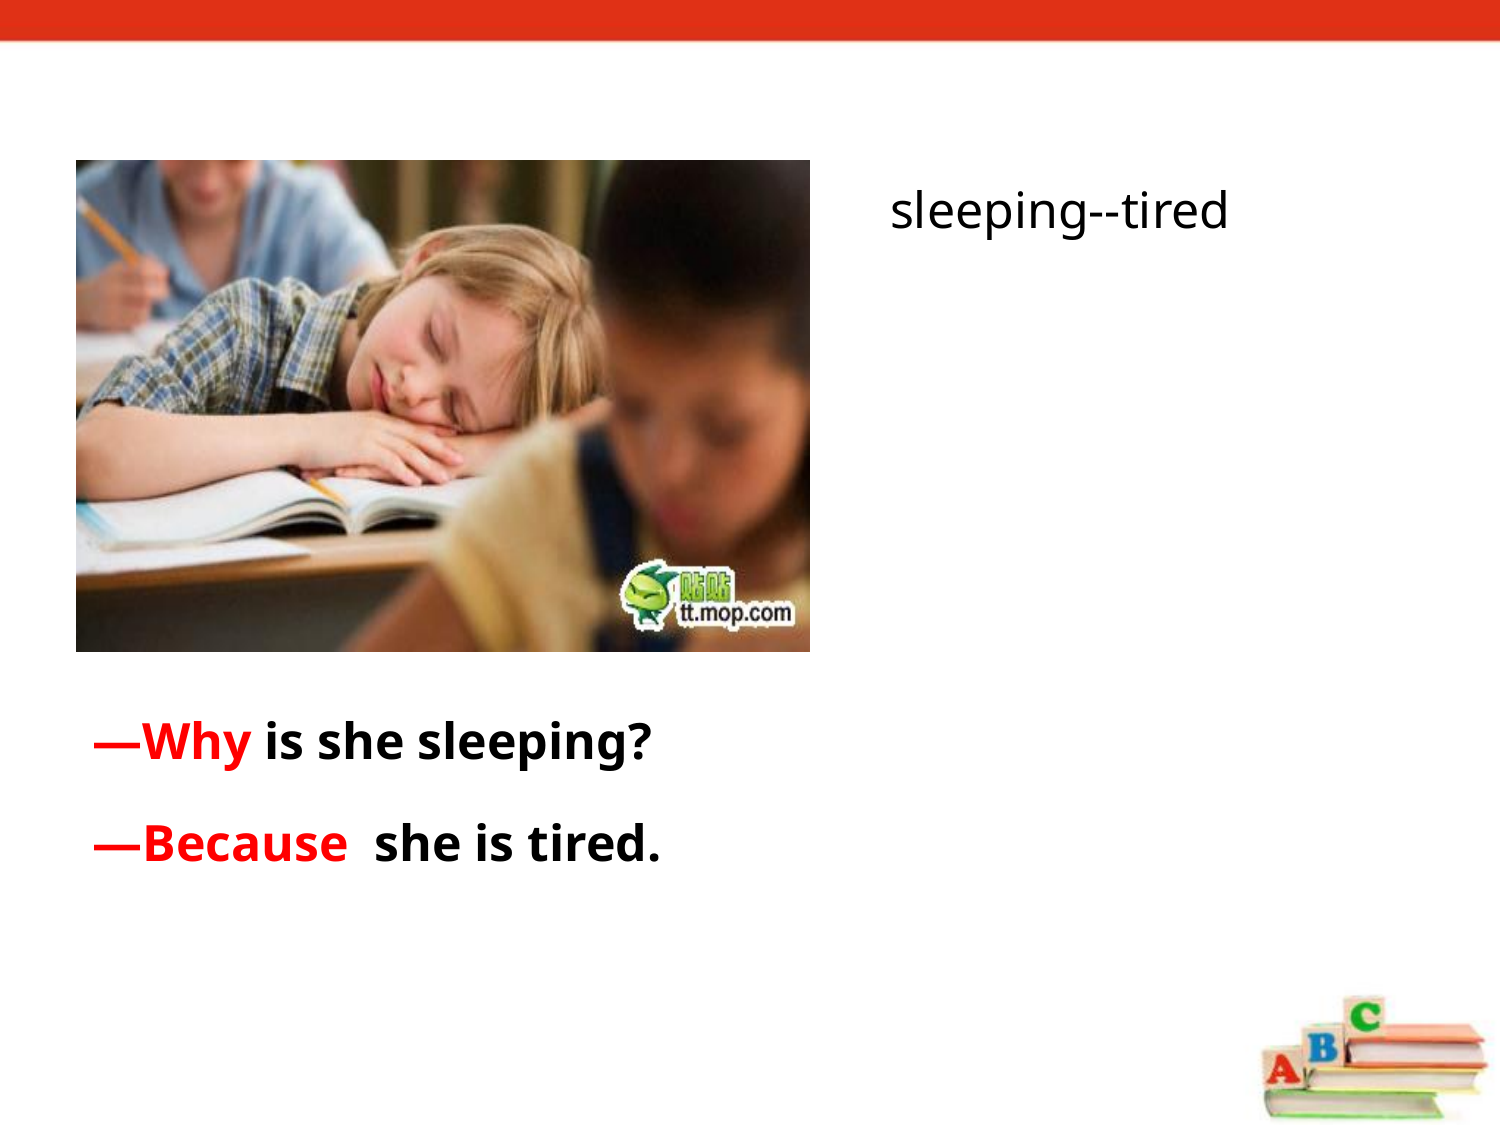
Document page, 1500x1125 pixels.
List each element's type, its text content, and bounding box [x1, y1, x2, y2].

picture [0, 0, 1500, 1125]
text_box sleeping--tired [875, 170, 1246, 246]
text_box —Because she is tired. [64, 803, 1441, 879]
text_box —Why is she sleeping? [77, 702, 1448, 778]
